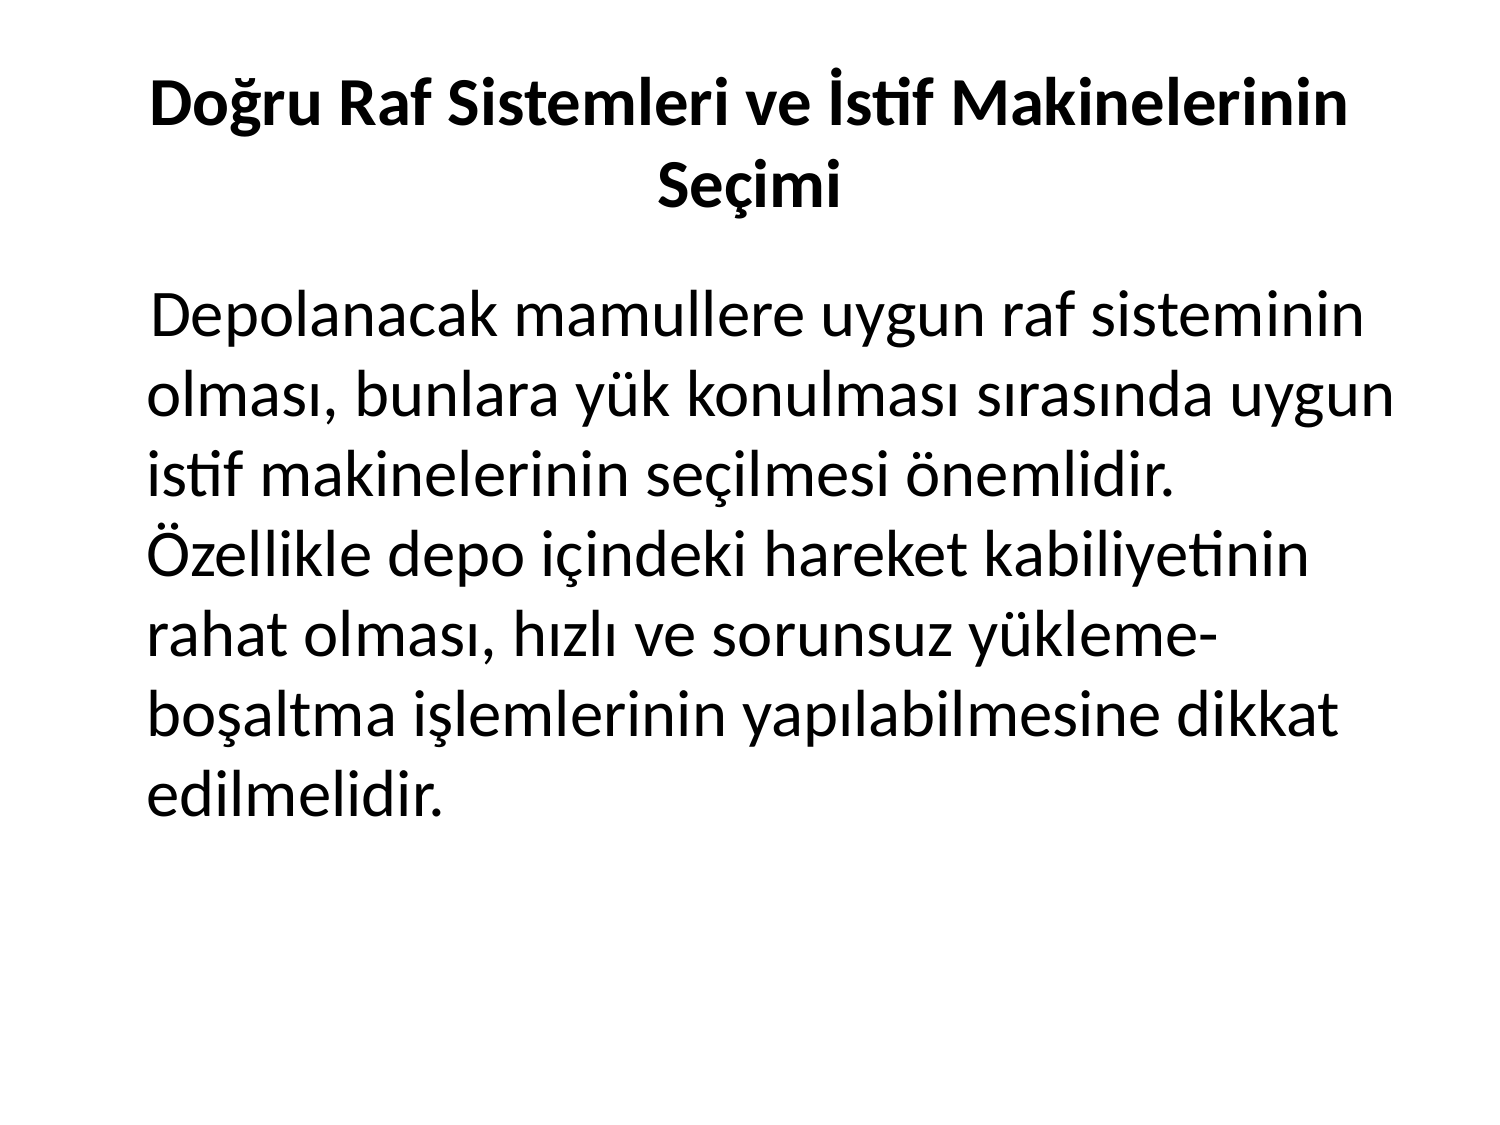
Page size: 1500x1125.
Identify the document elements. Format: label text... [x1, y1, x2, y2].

list Depolanacak mamullere uygun raf sisteminin olması, bunlara yük konulması sırasında uygun istif makinelerinin seçilmesi önemlidir. Özellikle depo içindeki hareket kabiliyetinin rahat olması, hızlı ve sorunsuz yükleme-boşaltma işlemlerinin yapılabilmesine dikkat edilmelidir. [75, 262, 1425, 1005]
title Doğru Raf Sistemleri ve İstif Makinelerinin Seçimi [75, 45, 1425, 233]
